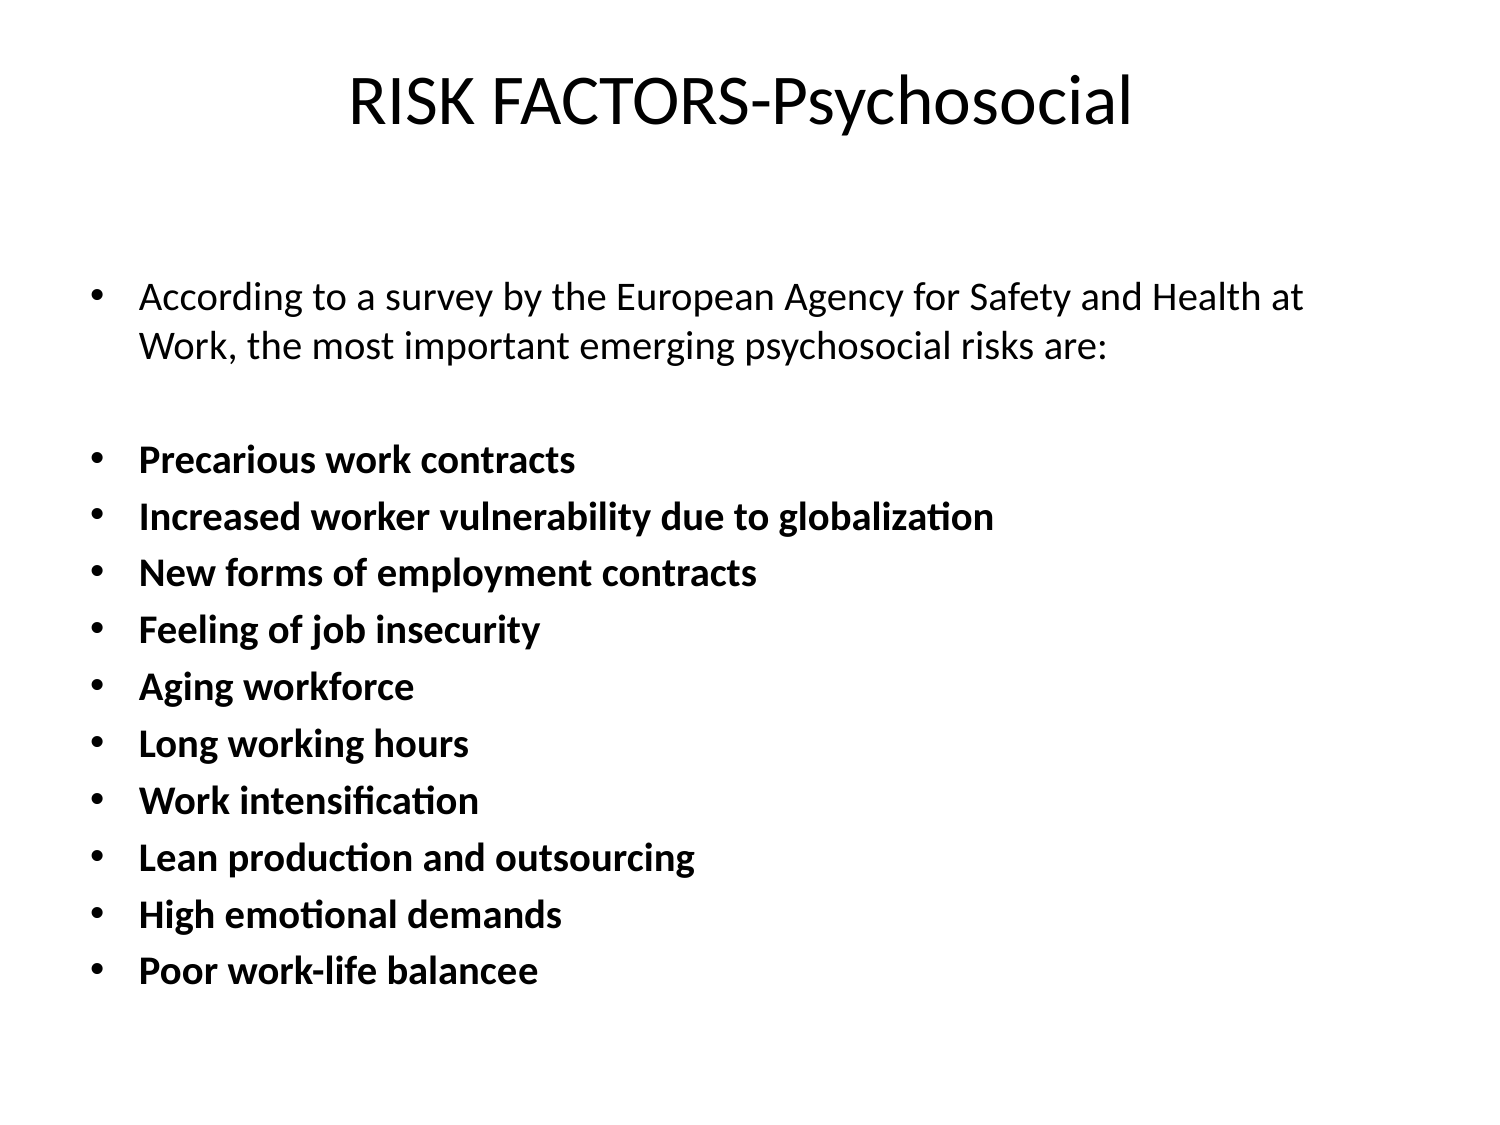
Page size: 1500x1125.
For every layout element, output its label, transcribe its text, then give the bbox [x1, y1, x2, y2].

title RISK FACTORS-Psychosocial [75, 45, 1425, 233]
list According to a survey by the European Agency for Safety and Health at Work, the most important emerging psychosocial risks are: Precarious work contracts Increased worker vulnerability due to globalization New forms of employment contracts Feeling of job insecurity Aging workforce Long working hours Work intensification Lean production and outsourcing High emotional demands Poor work-life balancee [75, 262, 1425, 1005]
